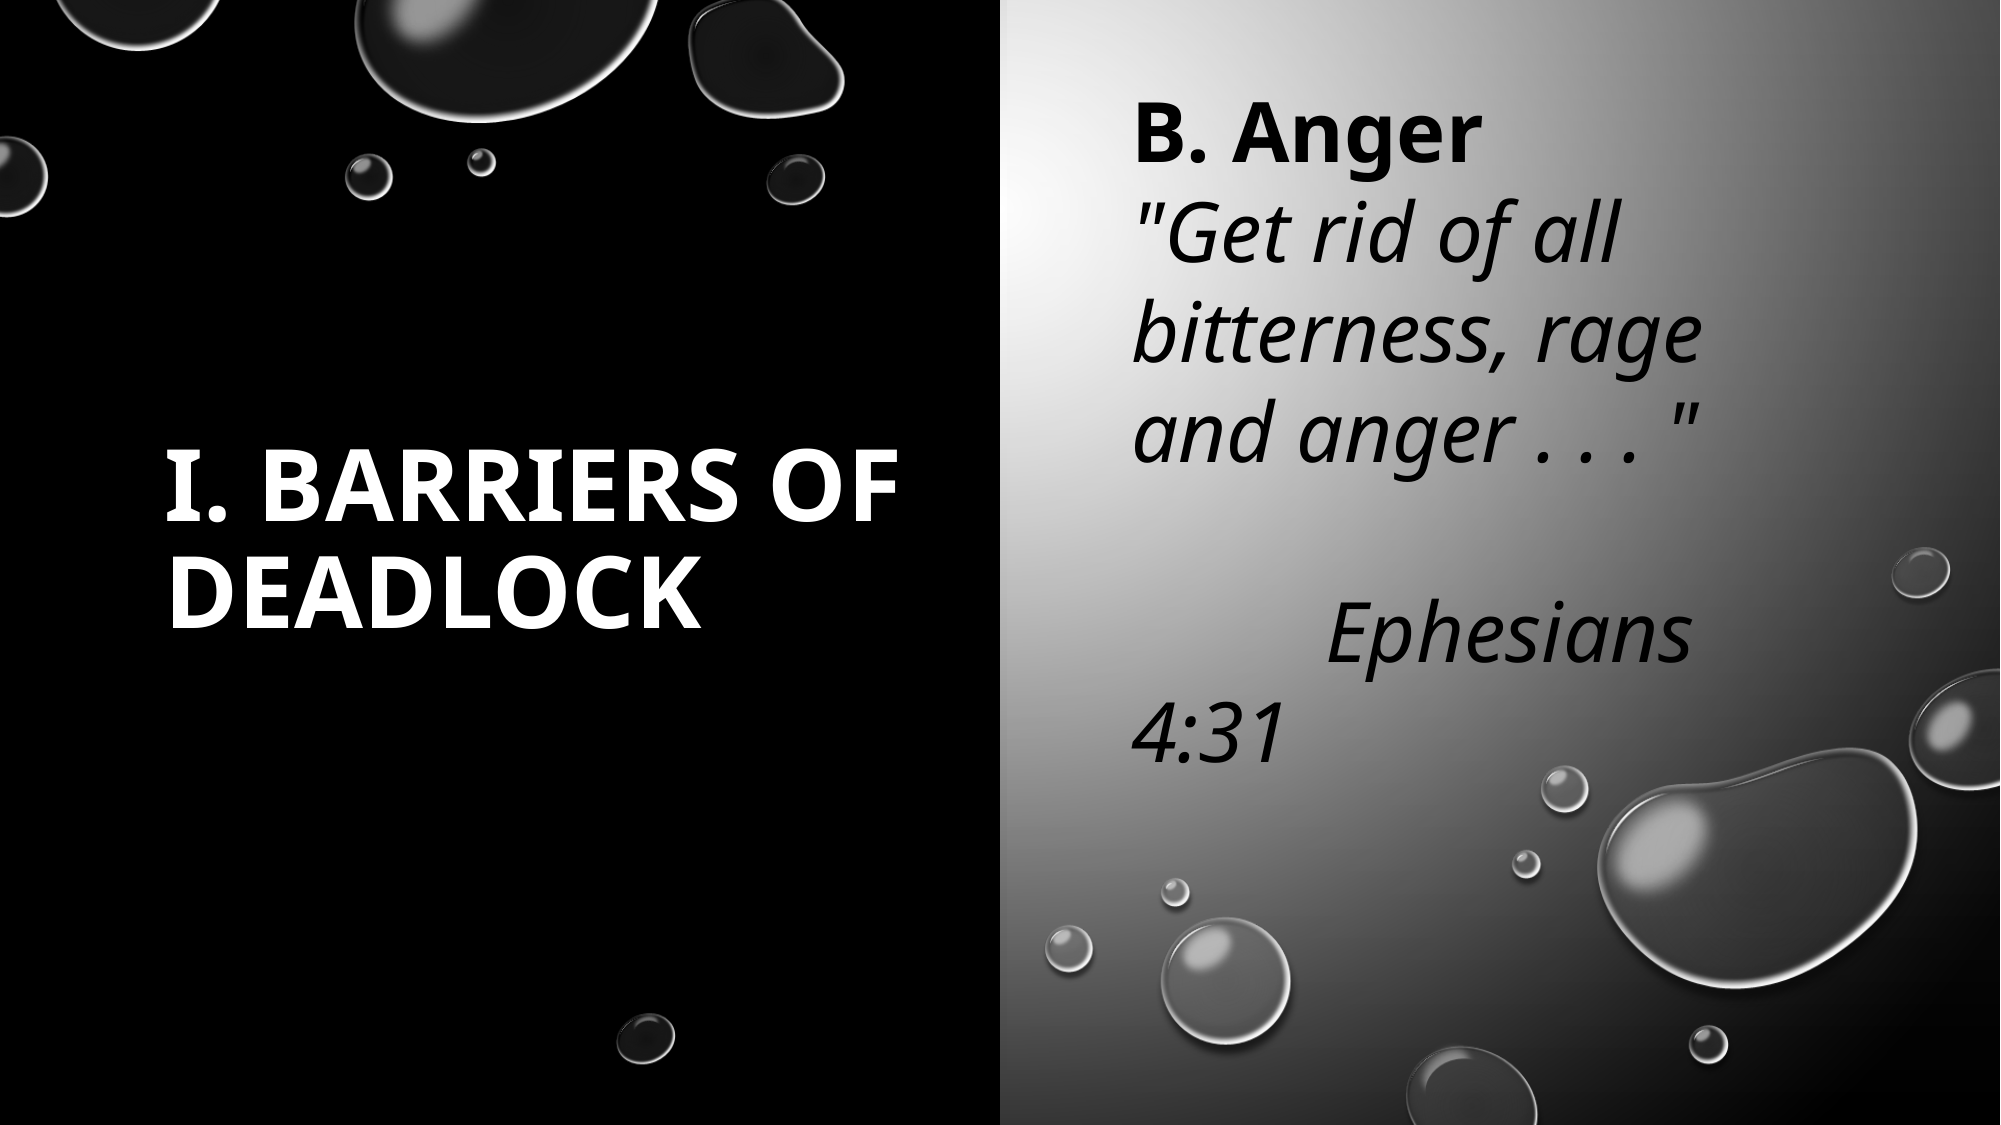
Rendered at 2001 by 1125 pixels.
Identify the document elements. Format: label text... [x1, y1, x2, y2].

picture [0, 0, 1006, 1125]
text_box [1006, 0, 2000, 1125]
text_box B. Anger "Get rid of all bitterness, rage and anger . . . " Ephesians 4:31 [1116, 71, 1776, 787]
